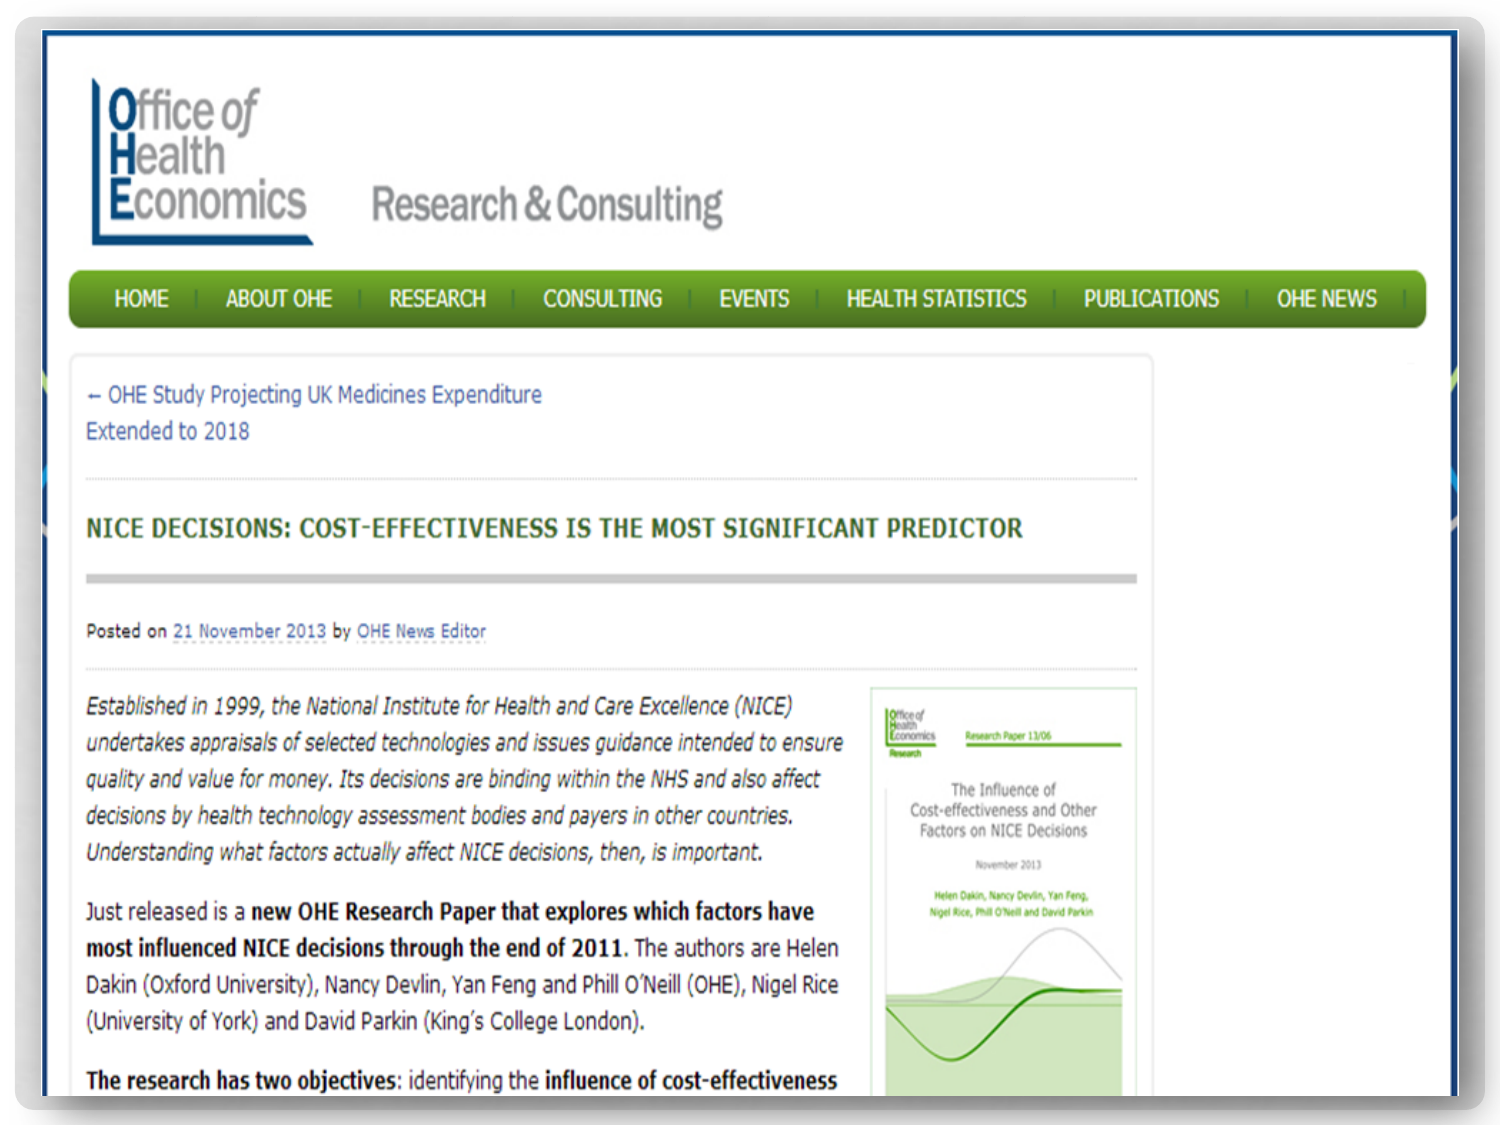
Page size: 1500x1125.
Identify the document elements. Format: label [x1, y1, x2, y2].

picture [41, 29, 1459, 1096]
